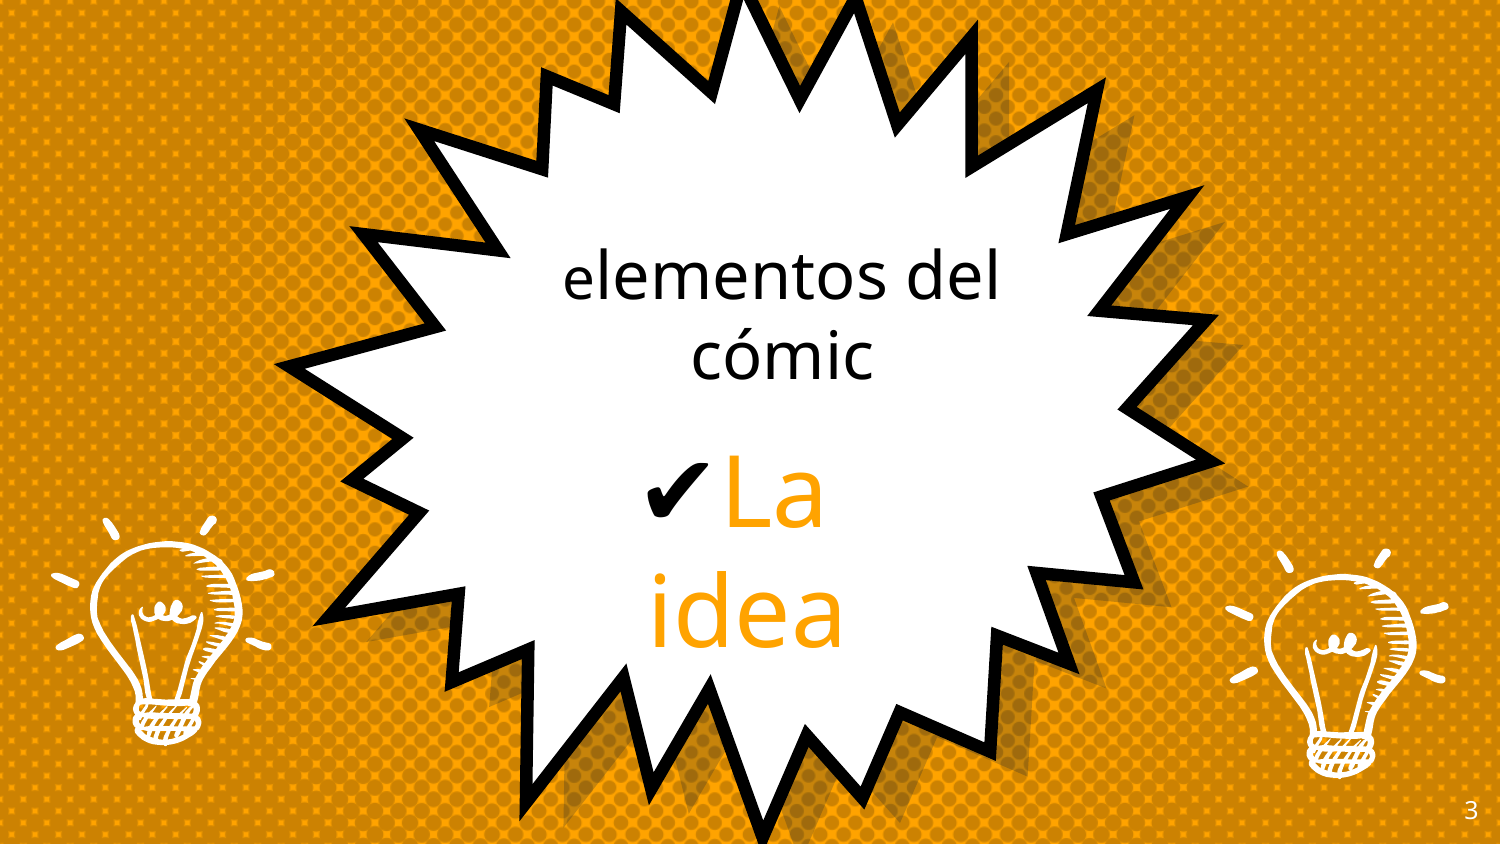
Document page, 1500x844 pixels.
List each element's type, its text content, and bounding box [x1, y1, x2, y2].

text_box [1276, 550, 1294, 574]
text_box [55, 633, 84, 651]
text_box La idea [539, 427, 907, 551]
text_box [51, 572, 80, 589]
text_box [1229, 666, 1258, 684]
text_box [1419, 670, 1446, 684]
text_box [245, 637, 272, 651]
text_box [1225, 605, 1254, 621]
slide_number 3 [1403, 779, 1494, 844]
text_box [90, 541, 243, 747]
text_box [102, 517, 120, 541]
list elementos del cómic [509, 354, 1056, 490]
text_box [1373, 548, 1391, 569]
text_box [246, 569, 275, 582]
text_box [1264, 573, 1417, 780]
text_box [1420, 602, 1449, 614]
text_box [199, 515, 217, 536]
